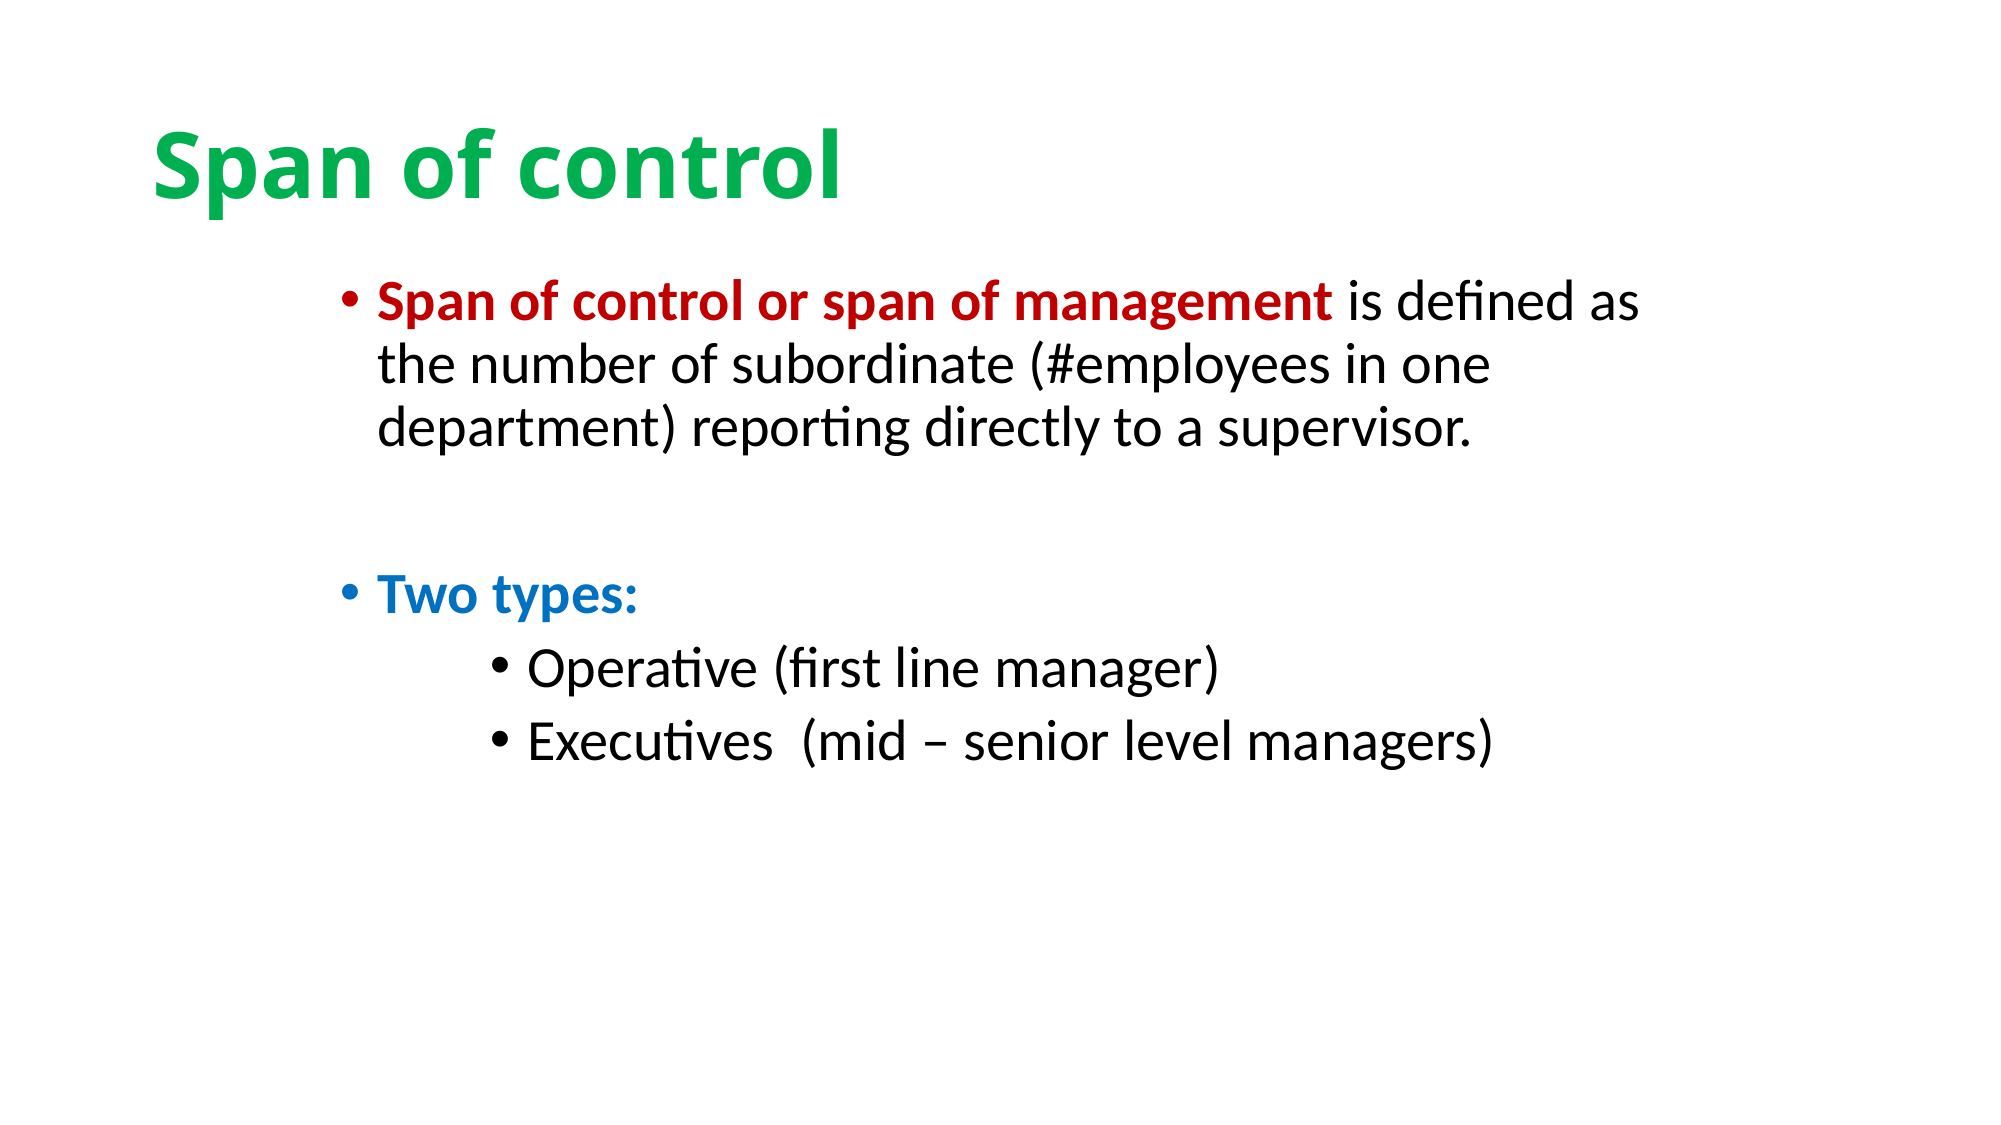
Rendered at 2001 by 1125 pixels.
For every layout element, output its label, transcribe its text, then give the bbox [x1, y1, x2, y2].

list Span of control or span of management is defined as the number of subordinate (#employees in one department) reporting directly to a supervisor. Two types: Operative (first line manager) Executives (mid – senior level managers) [324, 262, 1675, 1080]
title Span of control [137, 59, 1863, 278]
